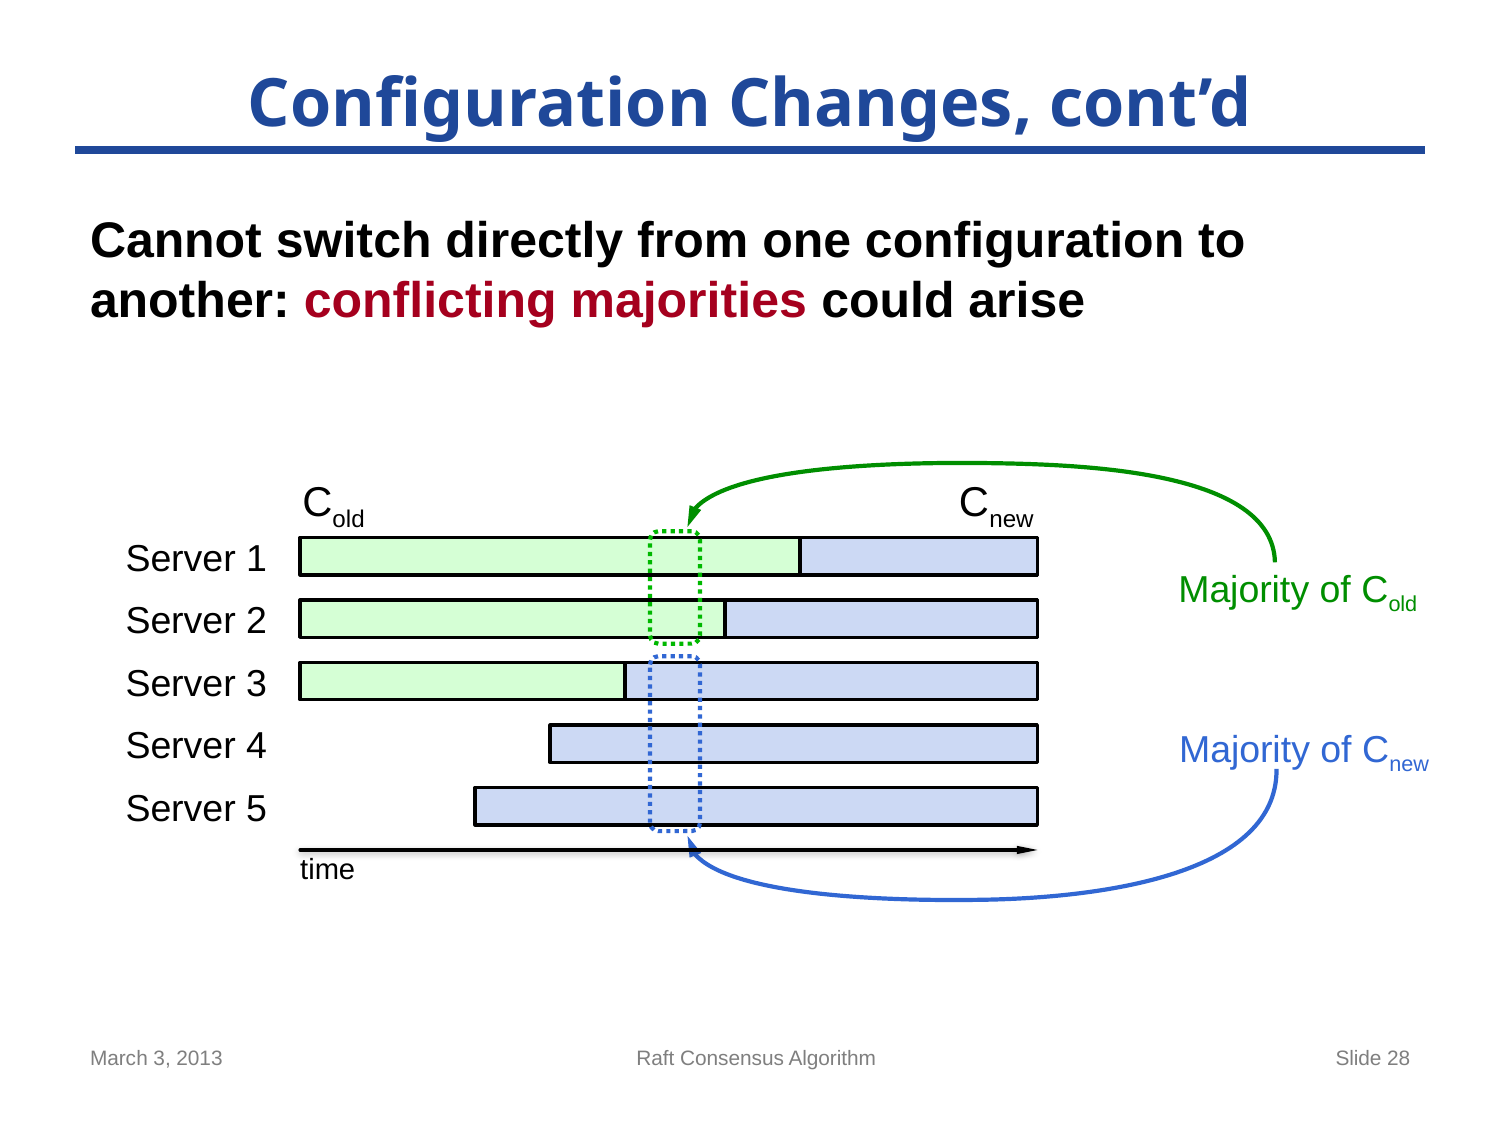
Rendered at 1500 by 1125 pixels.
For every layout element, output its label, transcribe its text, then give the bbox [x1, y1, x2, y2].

text_box [700, 660, 1040, 702]
text_box [298, 535, 650, 577]
text_box [687, 460, 1278, 563]
text_box Server 4 [125, 720, 268, 767]
text_box [687, 768, 1279, 903]
text_box [623, 660, 650, 702]
text_box Majority of Cold [1178, 564, 1418, 616]
slide_number Slide 28 [1074, 1037, 1425, 1103]
list Cannot switch directly from one configuration to another: conflicting majorities could arise [75, 200, 1425, 1005]
text_box [647, 529, 703, 646]
footer Raft Consensus Algorithm [474, 1037, 1038, 1103]
text_box time [299, 857, 356, 885]
text_box [700, 598, 723, 640]
text_box [298, 598, 650, 640]
text_box [798, 535, 1040, 577]
text_box [548, 723, 650, 765]
text_box [723, 598, 1040, 640]
text_box Server 3 [125, 658, 268, 704]
text_box Majority of Cnew [1179, 724, 1430, 777]
text_box [701, 785, 1040, 827]
title Configuration Changes, cont’d [75, 50, 1425, 150]
text_box Server 2 [125, 595, 268, 642]
text_box [473, 785, 650, 827]
text_box [701, 723, 1040, 765]
text_box [700, 535, 798, 577]
text_box [298, 660, 623, 702]
text_box Server 1 [125, 533, 268, 579]
text_box Server 5 [125, 783, 268, 829]
text_box [647, 654, 703, 834]
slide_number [75, 1037, 425, 1103]
text_box Cold [302, 474, 366, 532]
